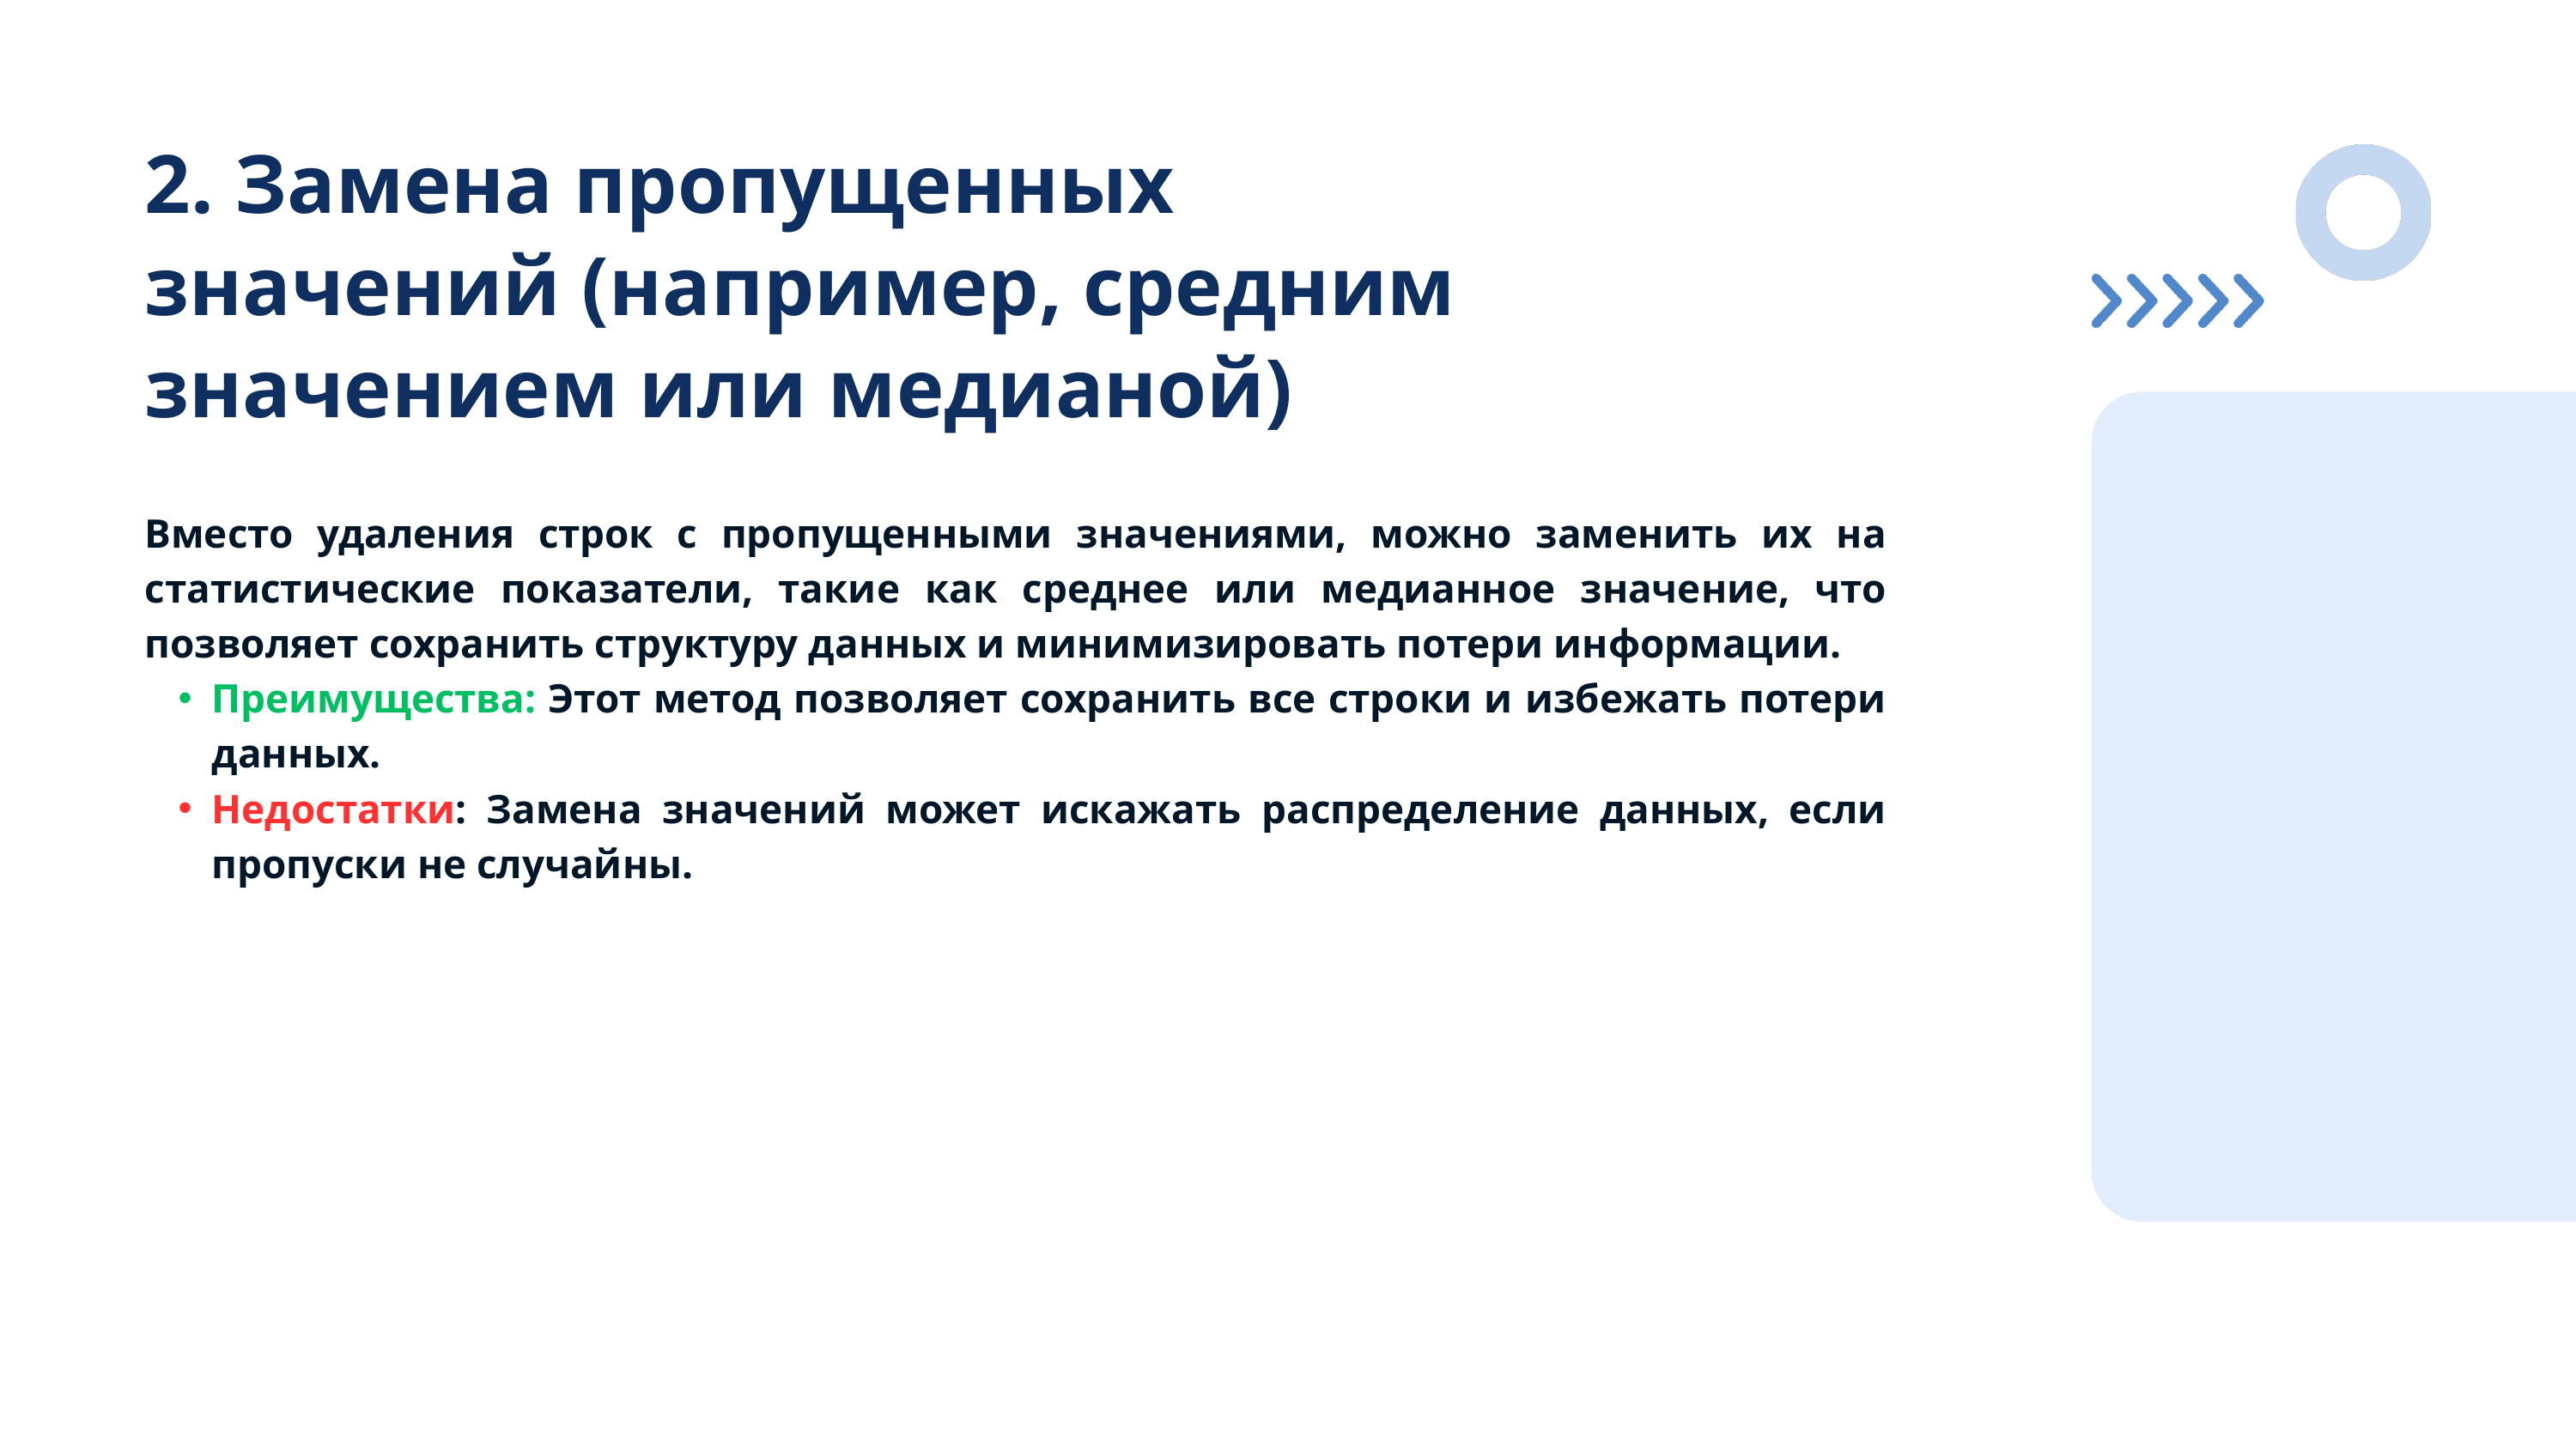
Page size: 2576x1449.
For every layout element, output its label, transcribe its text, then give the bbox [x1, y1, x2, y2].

text_box [2091, 274, 2264, 328]
text_box Вместо удаления строк с пропущенными значениями, можно заменить их на статистические показатели, такие как среднее или медианное значение, что позволяет сохранить структуру данных и минимизировать потери информации. Преимущества: Этот метод позволяет сохранить все строки и избежать потери данных. Недостатки: Замена значений может искажать распределение данных, если пропуски не случайны. [144, 500, 1887, 942]
text_box [2295, 144, 2432, 281]
text_box 2. Замена пропущенных значений (например, средним значением или медианой) [144, 127, 1490, 434]
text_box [2091, 391, 2576, 1222]
